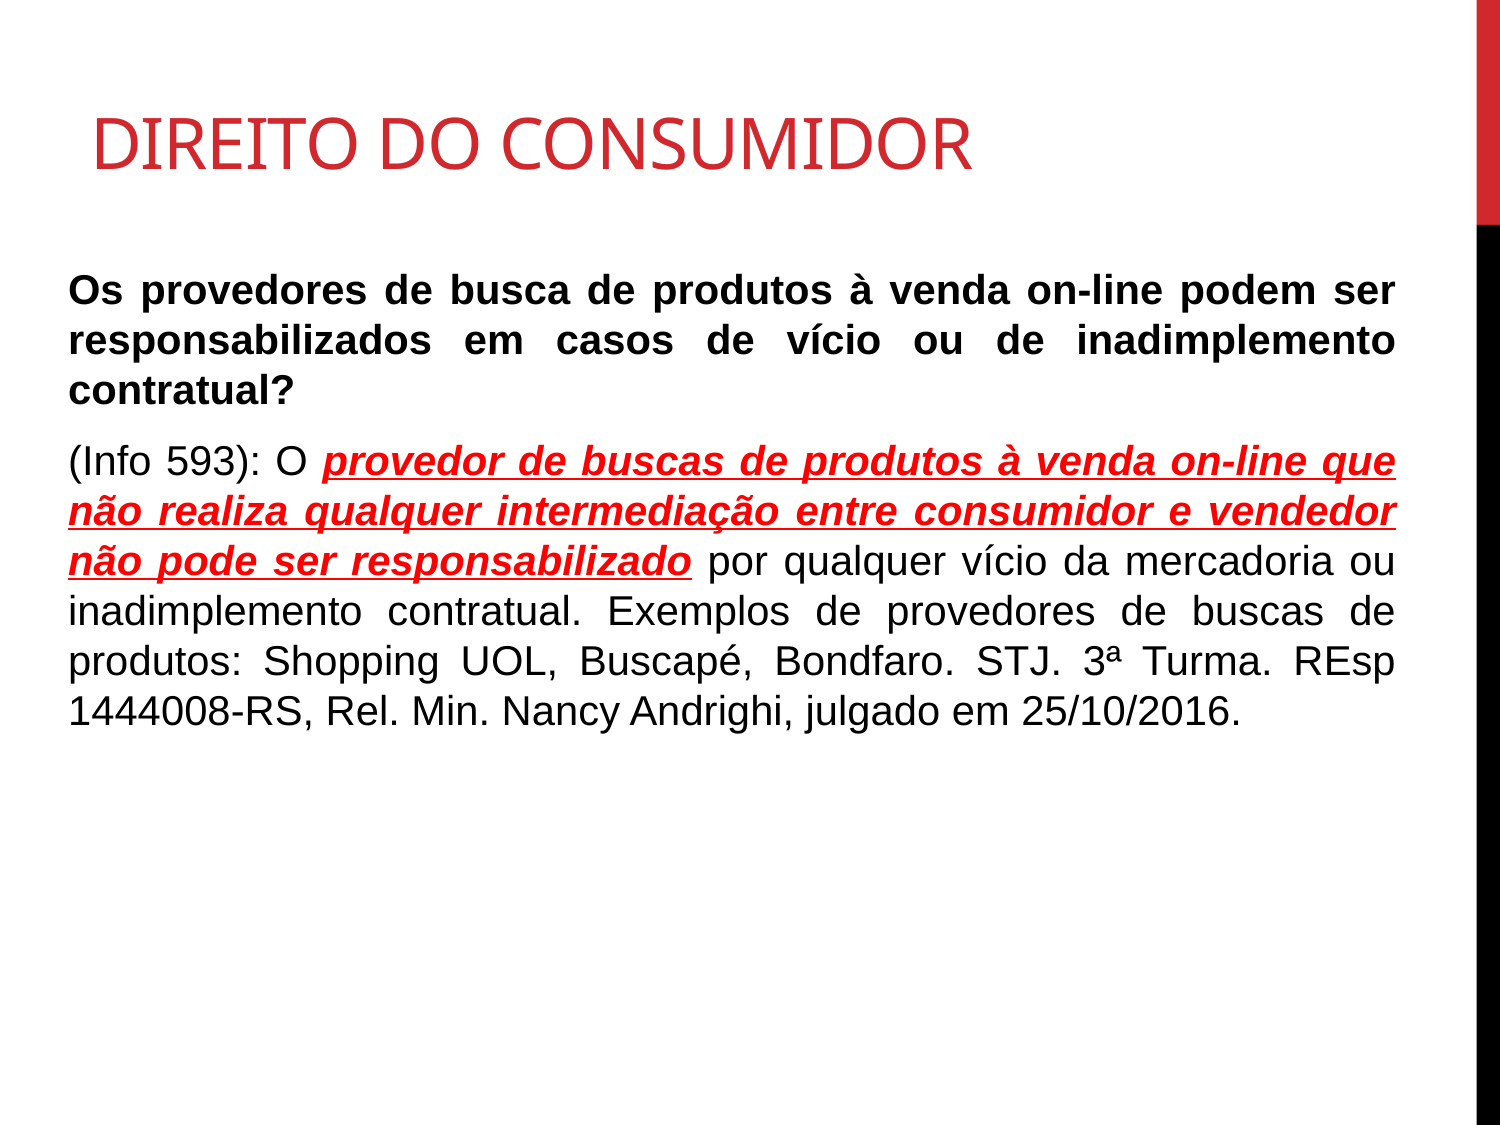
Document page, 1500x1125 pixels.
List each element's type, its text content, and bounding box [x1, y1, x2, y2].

title Direito do consumidor [75, 90, 1400, 191]
list Os provedores de busca de produtos à venda on-line podem ser responsabilizados em casos de vício ou de inadimplemento contratual? (Info 593): O provedor de buscas de produtos à venda on-line que não realiza qualquer intermediação entre consumidor e vendedor não pode ser responsabilizado por qualquer vício da mercadoria ou inadimplemento contratual. Exemplos de provedores de buscas de produtos: Shopping UOL, Buscapé, Bondfaro. STJ. 3ª Turma. REsp 1444008-RS, Rel. Min. Nancy Andrighi, julgado em 25/10/2016. [53, 255, 1412, 1083]
